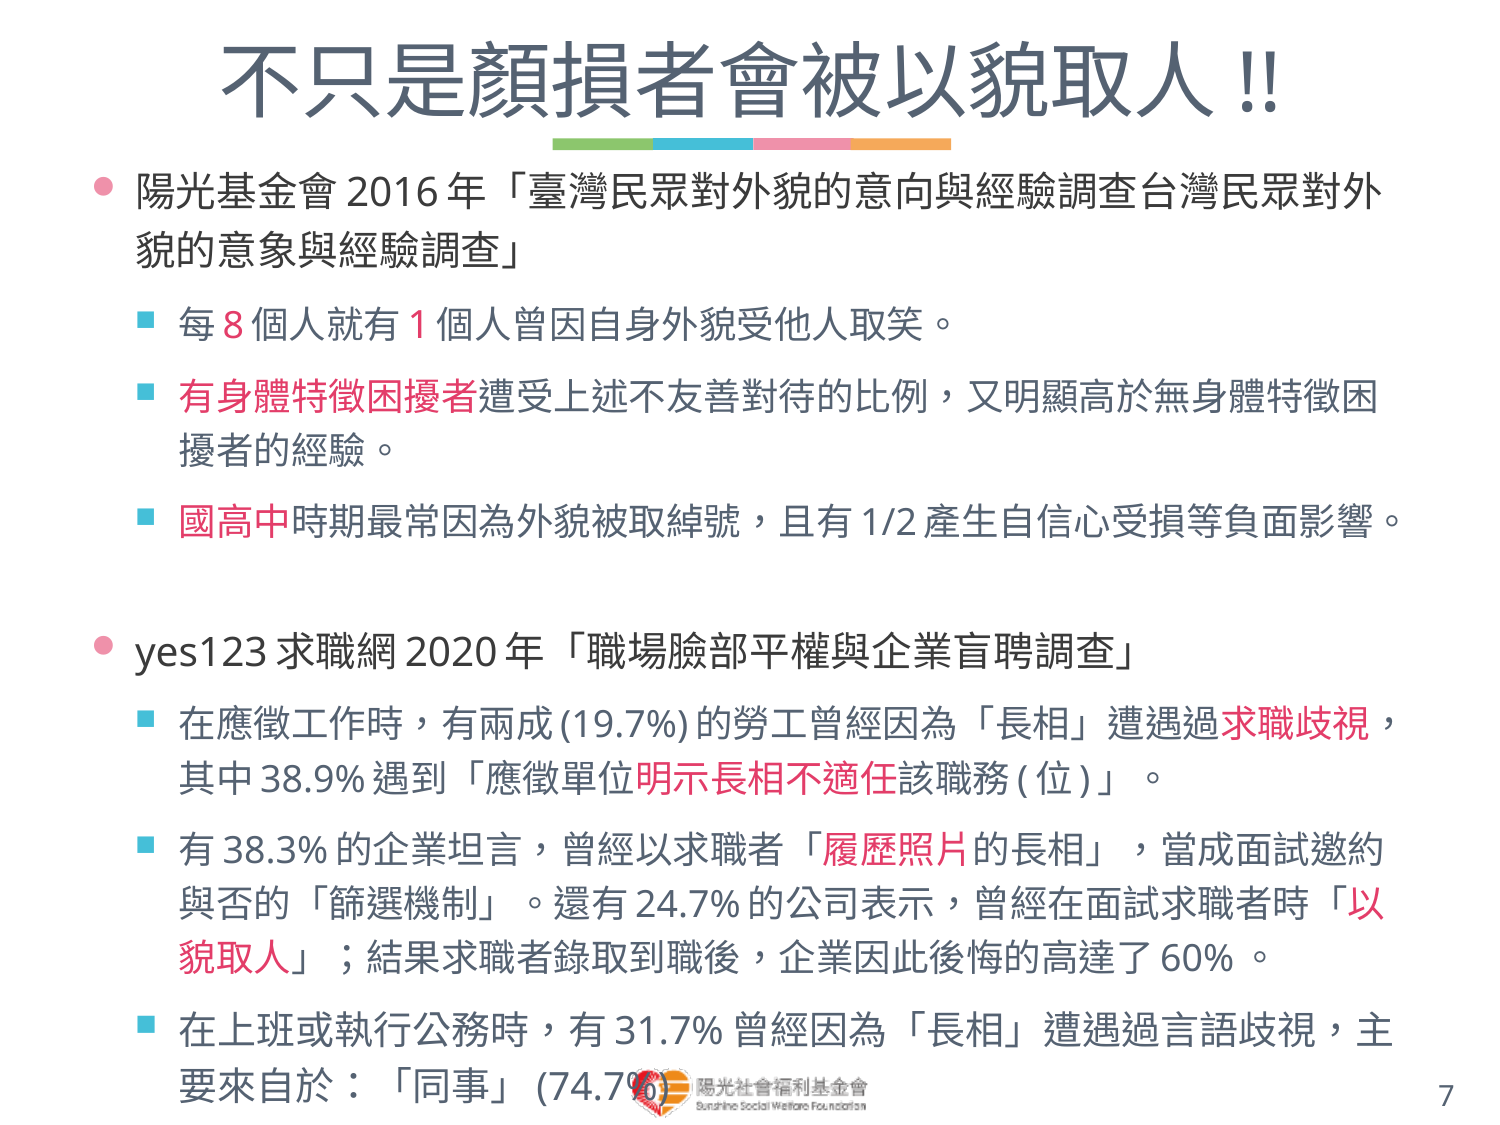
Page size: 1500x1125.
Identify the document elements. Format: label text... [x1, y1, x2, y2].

list 陽光基金會2016年「臺灣民眾對外貌的意向與經驗調查台灣民眾對外貌的意象與經驗調查」 每8個人就有1個人曾因自身外貌受他人取笑。 有身體特徵困擾者遭受上述不友善對待的比例，又明顯高於無身體特徵困擾者的經驗。 國高中時期最常因為外貌被取綽號，且有1/2產生自信心受損等負面影響。 yes123求職網2020年「職場臉部平權與企業盲聘調查」 在應徵工作時，有兩成(19.7%)的勞工曾經因為「長相」遭遇過求職歧視，其中38.9%遇到「應徵單位明示長相不適任該職務(位)」。 有38.3%的企業坦言，曾經以求職者「履歷照片的長相」，當成面試邀約與否的「篩選機制」。還有24.7%的公司表示，曾經在面試求職者時「以貌取人」；結果求職者錄取到職後，企業因此後悔的高達了60%。 在上班或執行公務時，有31.7%曾經因為「長相」遭遇過言語歧視，主要來自於：「同事」(74.7%) [76, 149, 1424, 1125]
title 不只是顏損者會被以貌取人!! [76, 11, 1424, 136]
slide_number 7 [1424, 1069, 1470, 1125]
